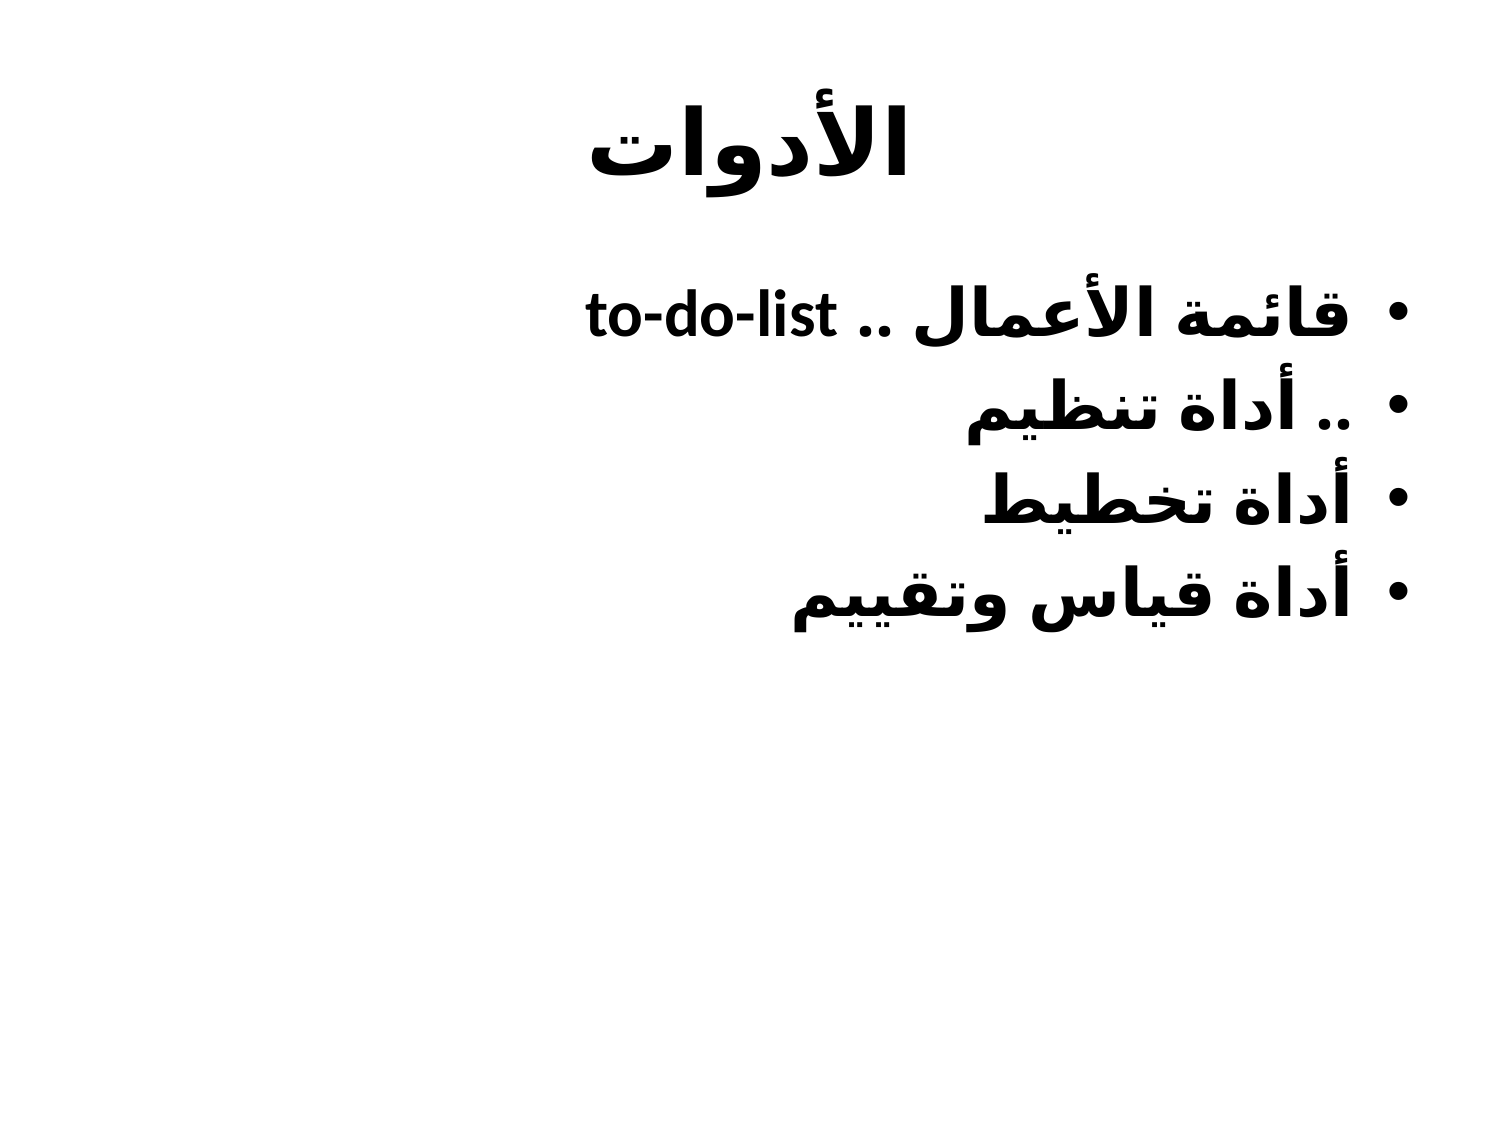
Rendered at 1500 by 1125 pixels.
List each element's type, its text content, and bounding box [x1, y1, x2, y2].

list قائمة الأعمال .. to-do-list .. أداة تنظيم أداة تخطيط أداة قياس وتقييم [75, 262, 1425, 1005]
title الأدوات [75, 45, 1425, 233]
